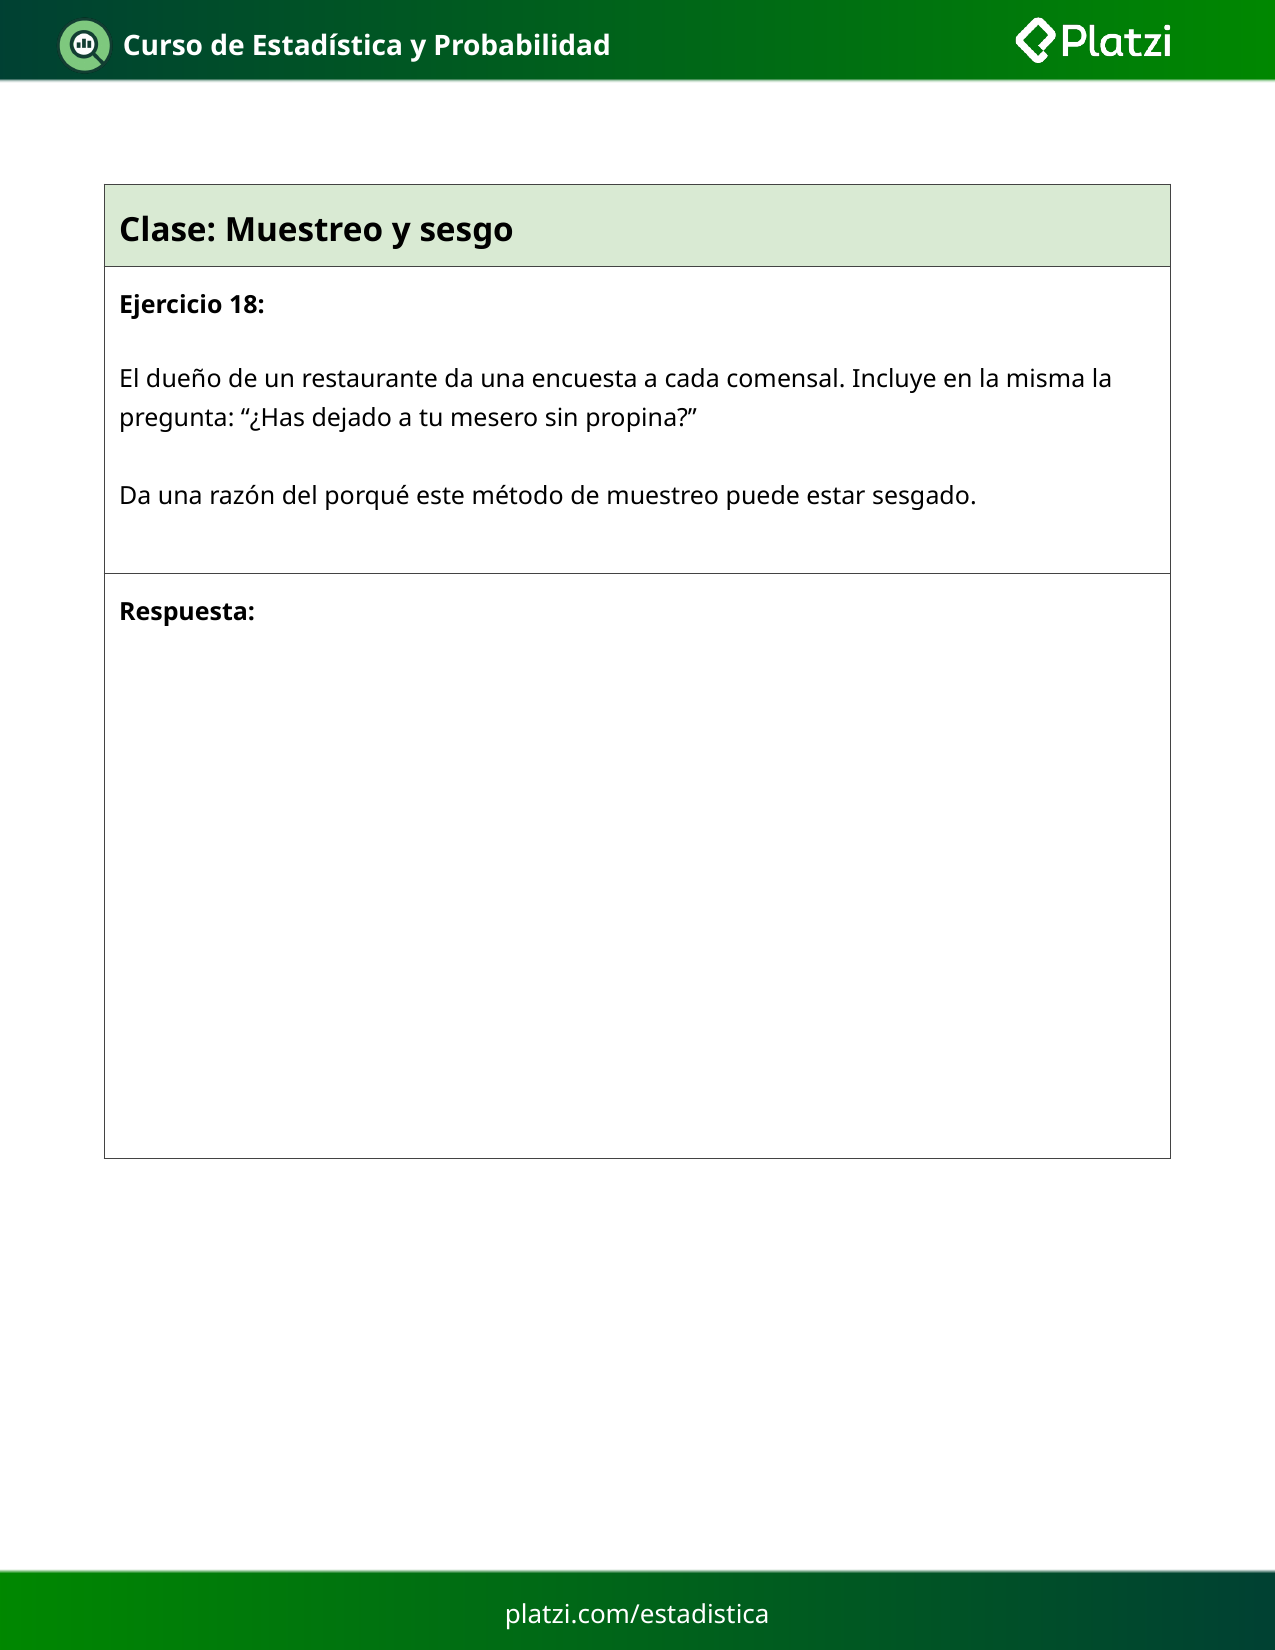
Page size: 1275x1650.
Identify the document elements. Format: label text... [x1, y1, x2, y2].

picture [0, 0, 1275, 1650]
table_cell Respuesta: [105, 574, 1170, 1158]
title Curso de Estadística y Probabilidad [101, 6, 977, 86]
subtitle platzi.com/estadistica [200, 1571, 1075, 1650]
table_cell Ejercicio 18: El dueño de un restaurante da una encuesta a cada comensal. Incluye en la misma la pregunta: “¿Has dejado a tu mesero sin propina?” Da una razón del porqué este método de muestreo puede estar sesgado. [105, 267, 1170, 573]
table_header Clase: Muestreo y sesgo [105, 185, 1170, 266]
